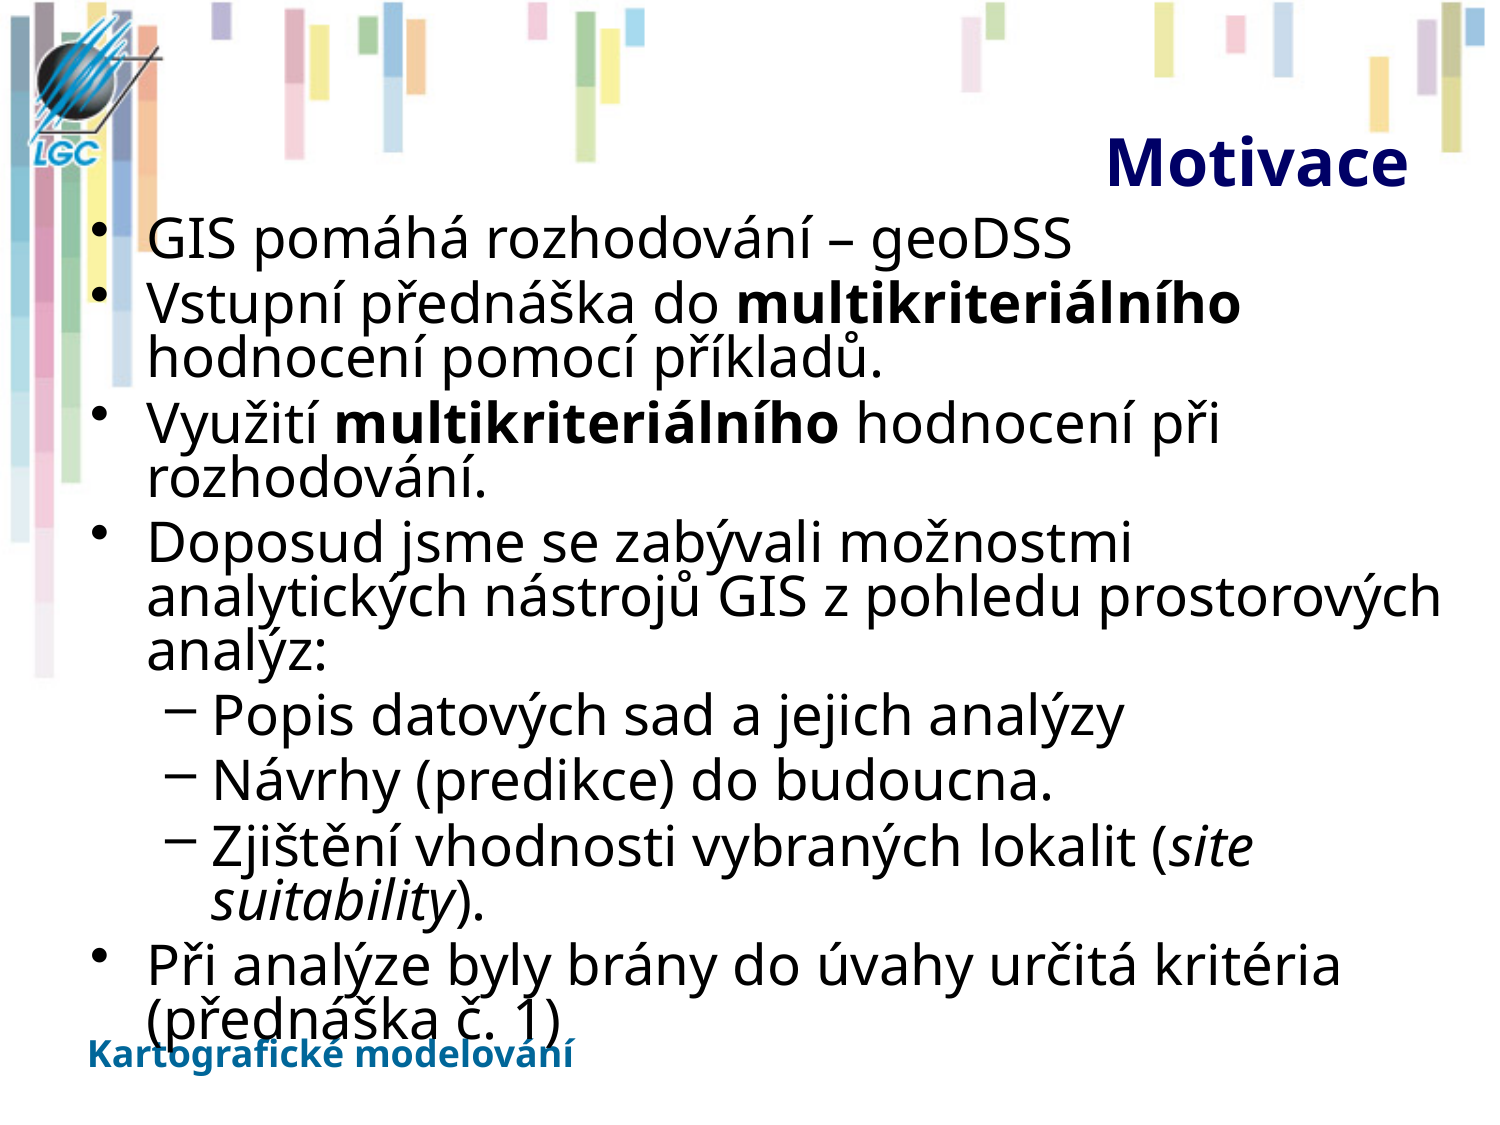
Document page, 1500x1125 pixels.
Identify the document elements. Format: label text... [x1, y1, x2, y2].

picture [0, 0, 1500, 1125]
title Motivace [182, 30, 1426, 208]
list GIS pomáhá rozhodování – geoDSS Vstupní přednáška do multikriteriálního hodnocení pomocí příkladů. Využití multikriteriálního hodnocení při rozhodování. Doposud jsme se zabývali možnostmi analytických nástrojů GIS z pohledu prostorových analýz: Popis datových sad a jejich analýzy Návrhy (predikce) do budoucna. Zjištění vhodnosti vybraných lokalit (site suitability). Při analýze byly brány do úvahy určitá kritéria (přednáška č. 1) [75, 208, 1471, 1059]
